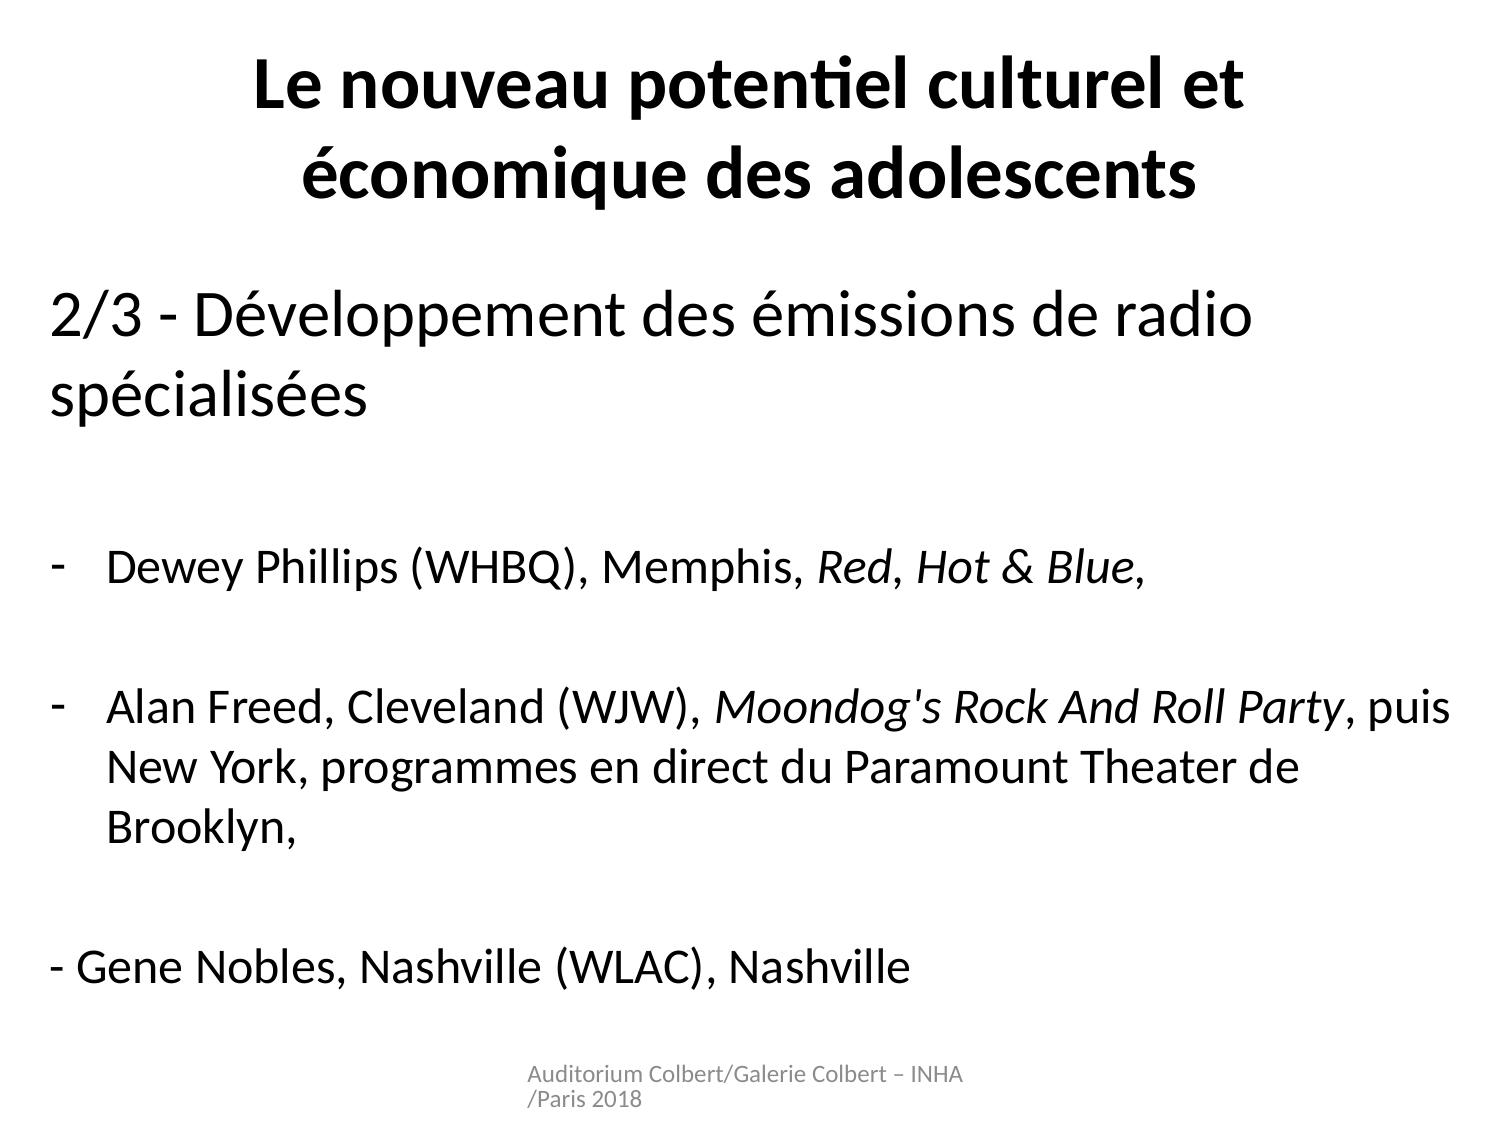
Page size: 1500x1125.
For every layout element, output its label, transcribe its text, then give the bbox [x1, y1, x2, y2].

list 2/3 - Développement des émissions de radio spécialisées Dewey Phillips (WHBQ), Memphis, Red, Hot & Blue, Alan Freed, Cleveland (WJW), Moondog's Rock And Roll Party, puis New York, programmes en direct du Paramount Theater de Brooklyn, - Gene Nobles, Nashville (WLAC), Nashville [34, 262, 1474, 1005]
footer Auditorium Colbert/Galerie Colbert – INHA/Paris 2018 [512, 1042, 988, 1103]
title Le nouveau potentiel culturel et économique des adolescents [75, 75, 1425, 262]
